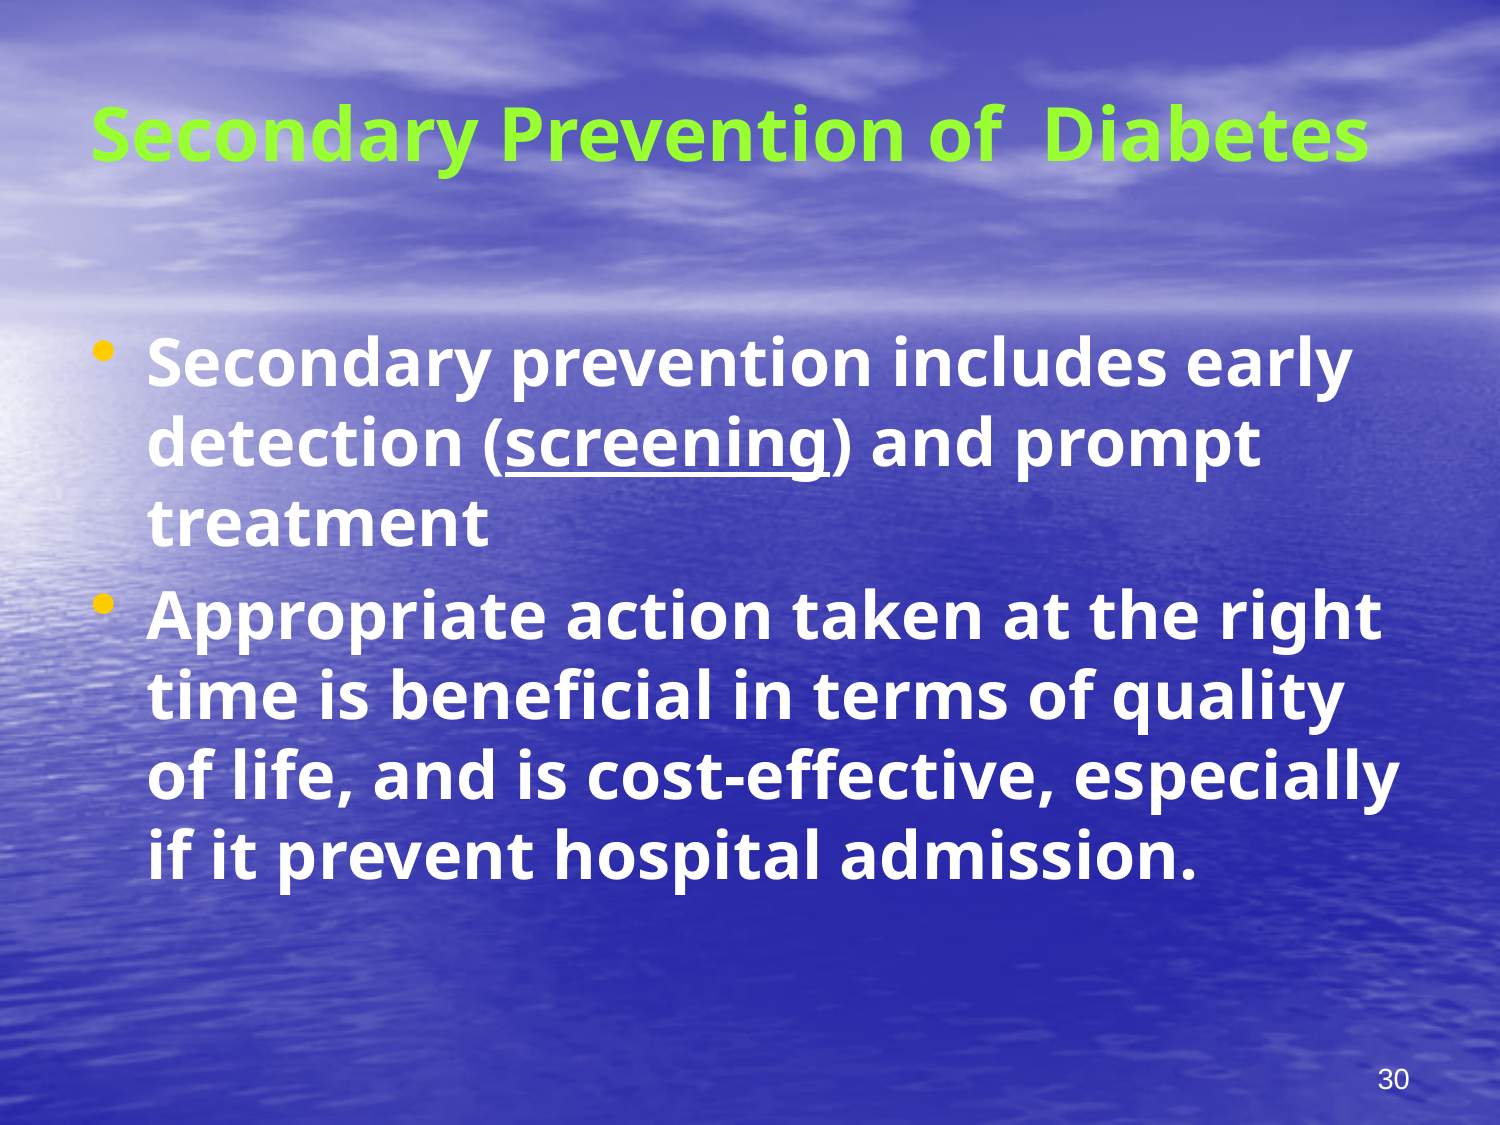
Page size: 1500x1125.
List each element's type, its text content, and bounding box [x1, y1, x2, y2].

list Secondary prevention includes early detection (screening) and prompt treatment Appropriate action taken at the right time is beneficial in terms of quality of life, and is cost-effective, especially if it prevent hospital admission. [74, 312, 1426, 988]
slide_number 30 [1074, 1024, 1426, 1103]
title Secondary Prevention of Diabetes [74, 47, 1500, 276]
